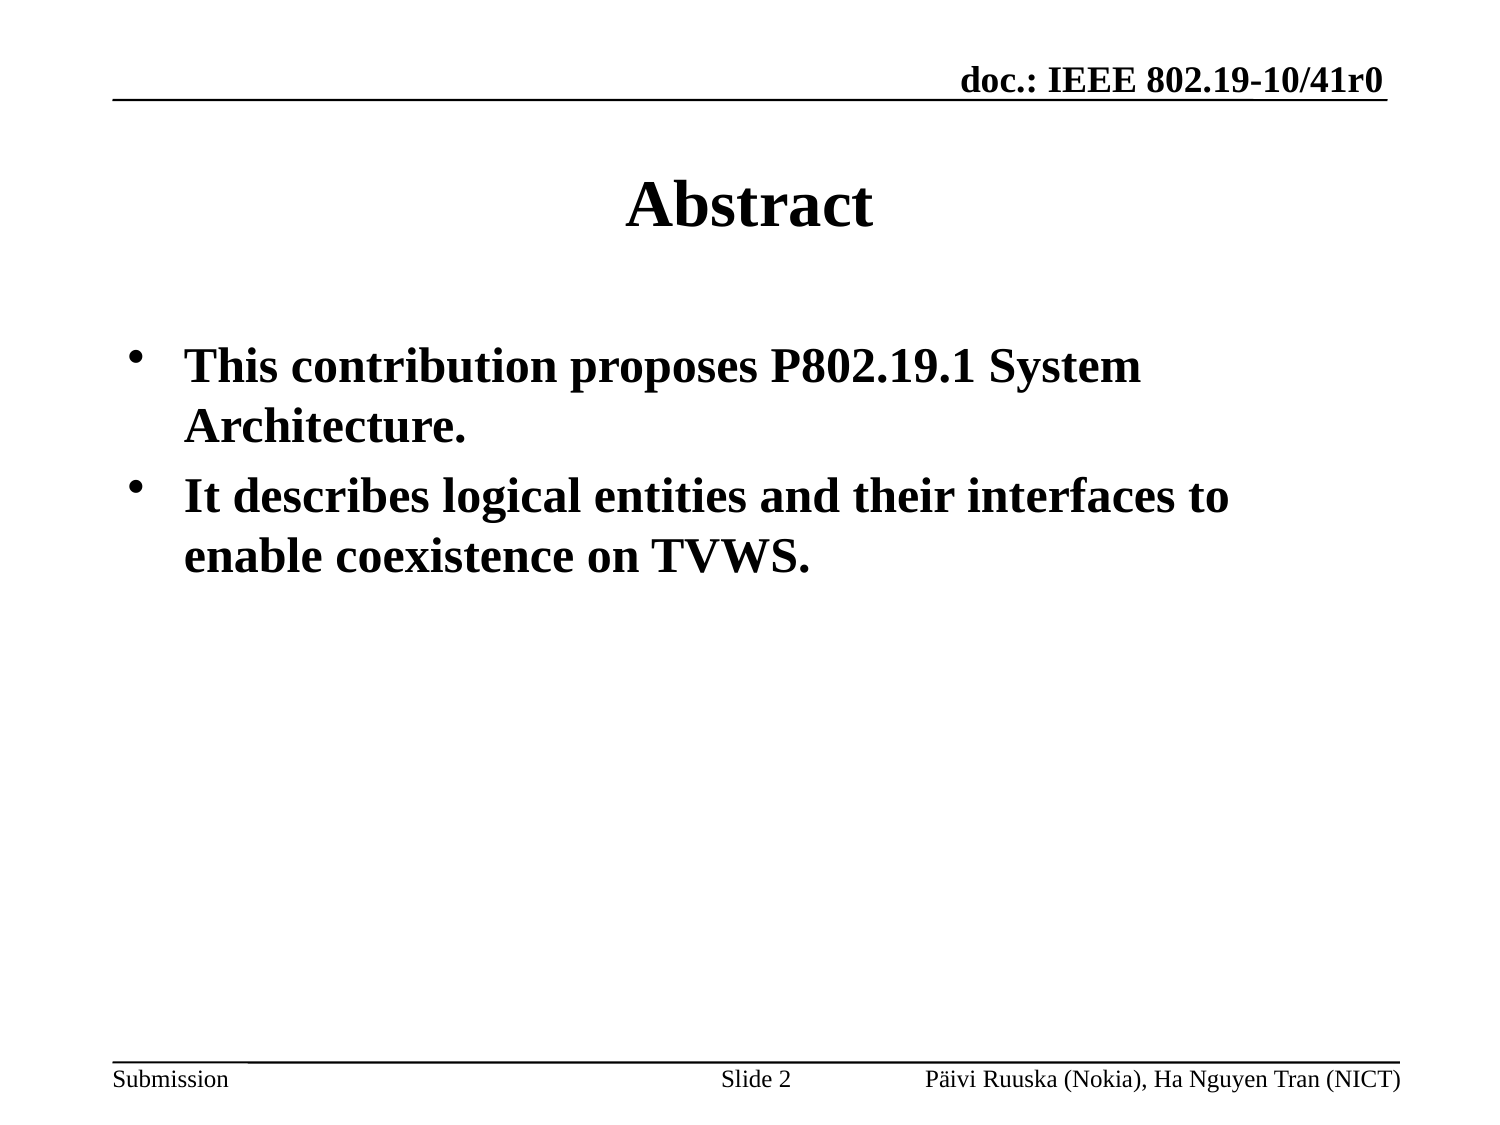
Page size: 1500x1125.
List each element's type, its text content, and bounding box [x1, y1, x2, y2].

list This contribution proposes P802.19.1 System Architecture. It describes logical entities and their interfaces to enable coexistence on TVWS. [112, 324, 1388, 1001]
footer Päivi Ruuska (Nokia), Ha Nguyen Tran (NICT) [919, 1061, 1402, 1093]
title Abstract [112, 112, 1388, 288]
slide_number Slide 2 [712, 1061, 800, 1093]
